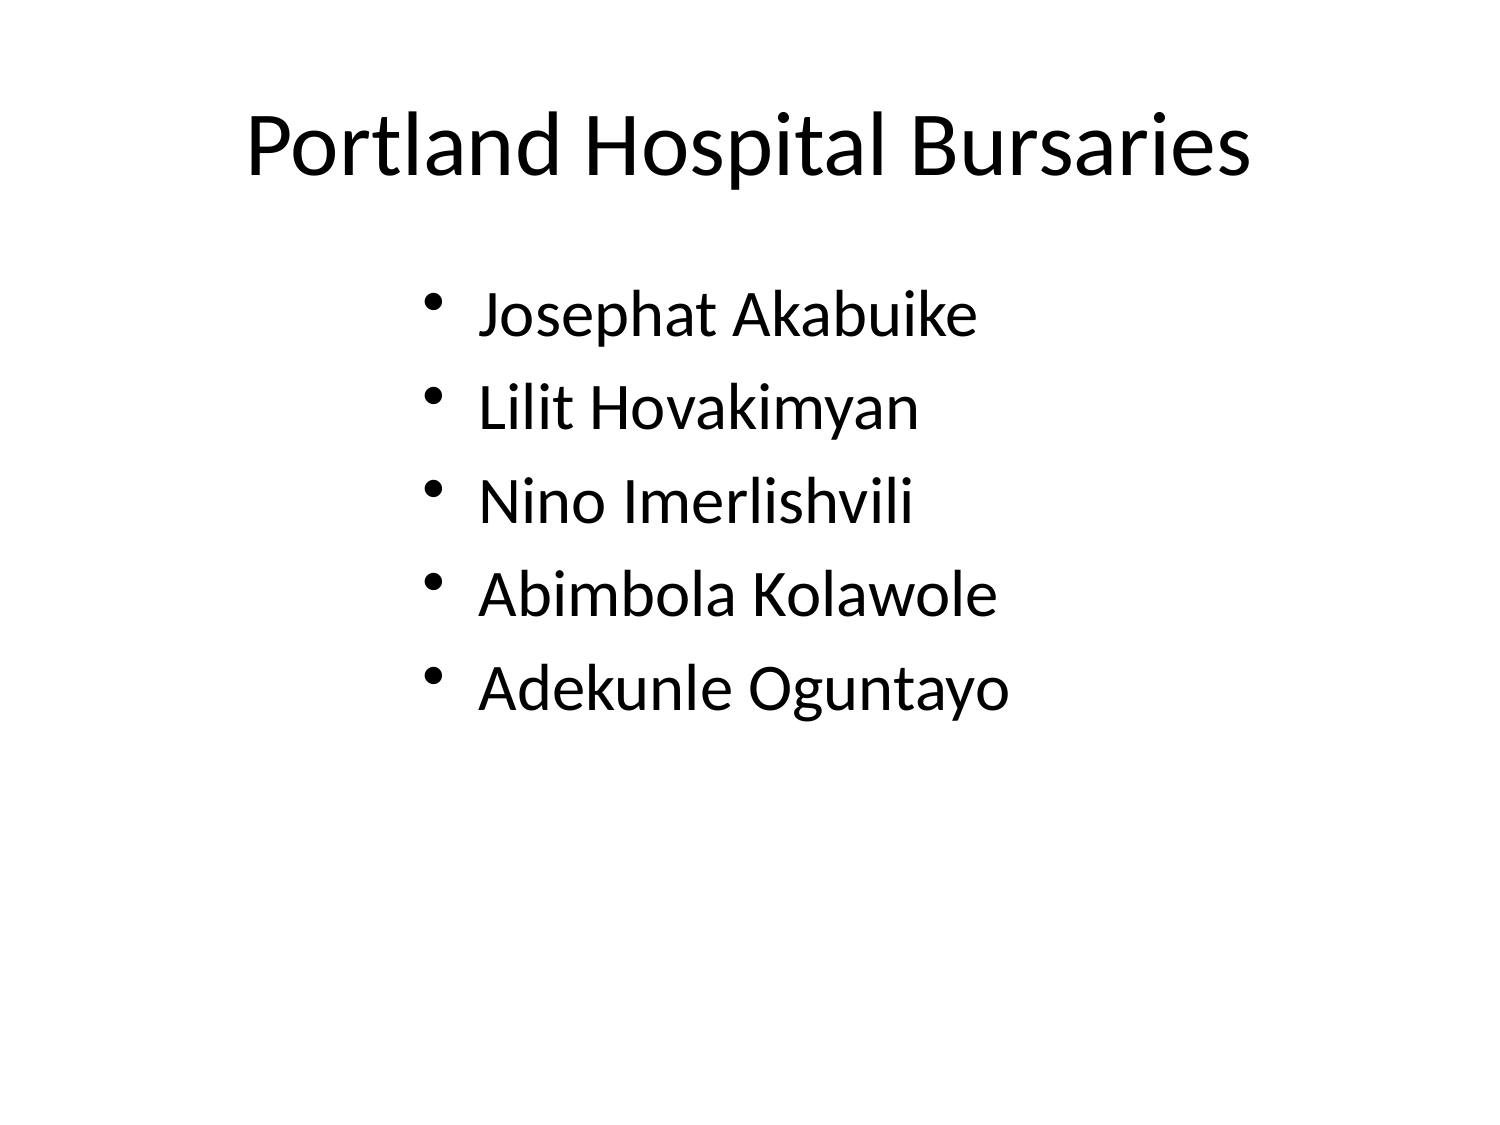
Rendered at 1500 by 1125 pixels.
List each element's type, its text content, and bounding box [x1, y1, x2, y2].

title Portland Hospital Bursaries [75, 45, 1425, 233]
list Josephat Akabuike Lilit Hovakimyan Nino Imerlishvili Abimbola Kolawole Adekunle Oguntayo [407, 262, 1176, 1005]
